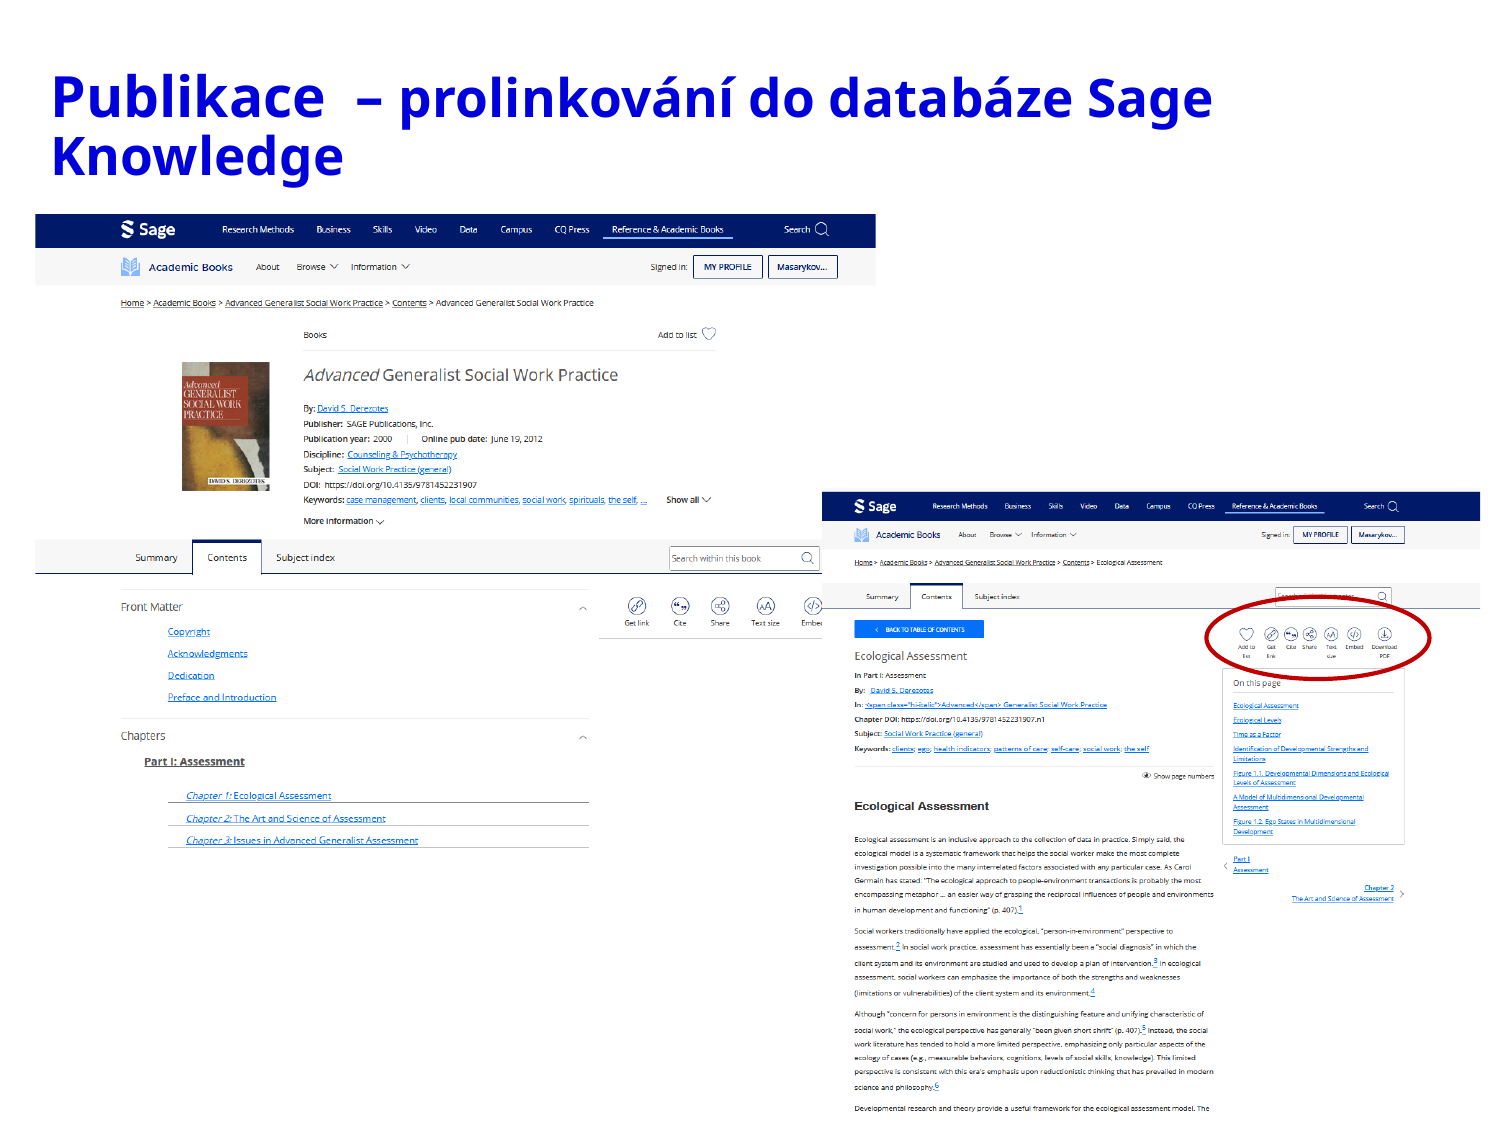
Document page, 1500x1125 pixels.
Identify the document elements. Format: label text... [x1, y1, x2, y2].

picture [35, 214, 1481, 1113]
title Publikace – prolinkování do databáze Sage Knowledge [35, 59, 1481, 195]
